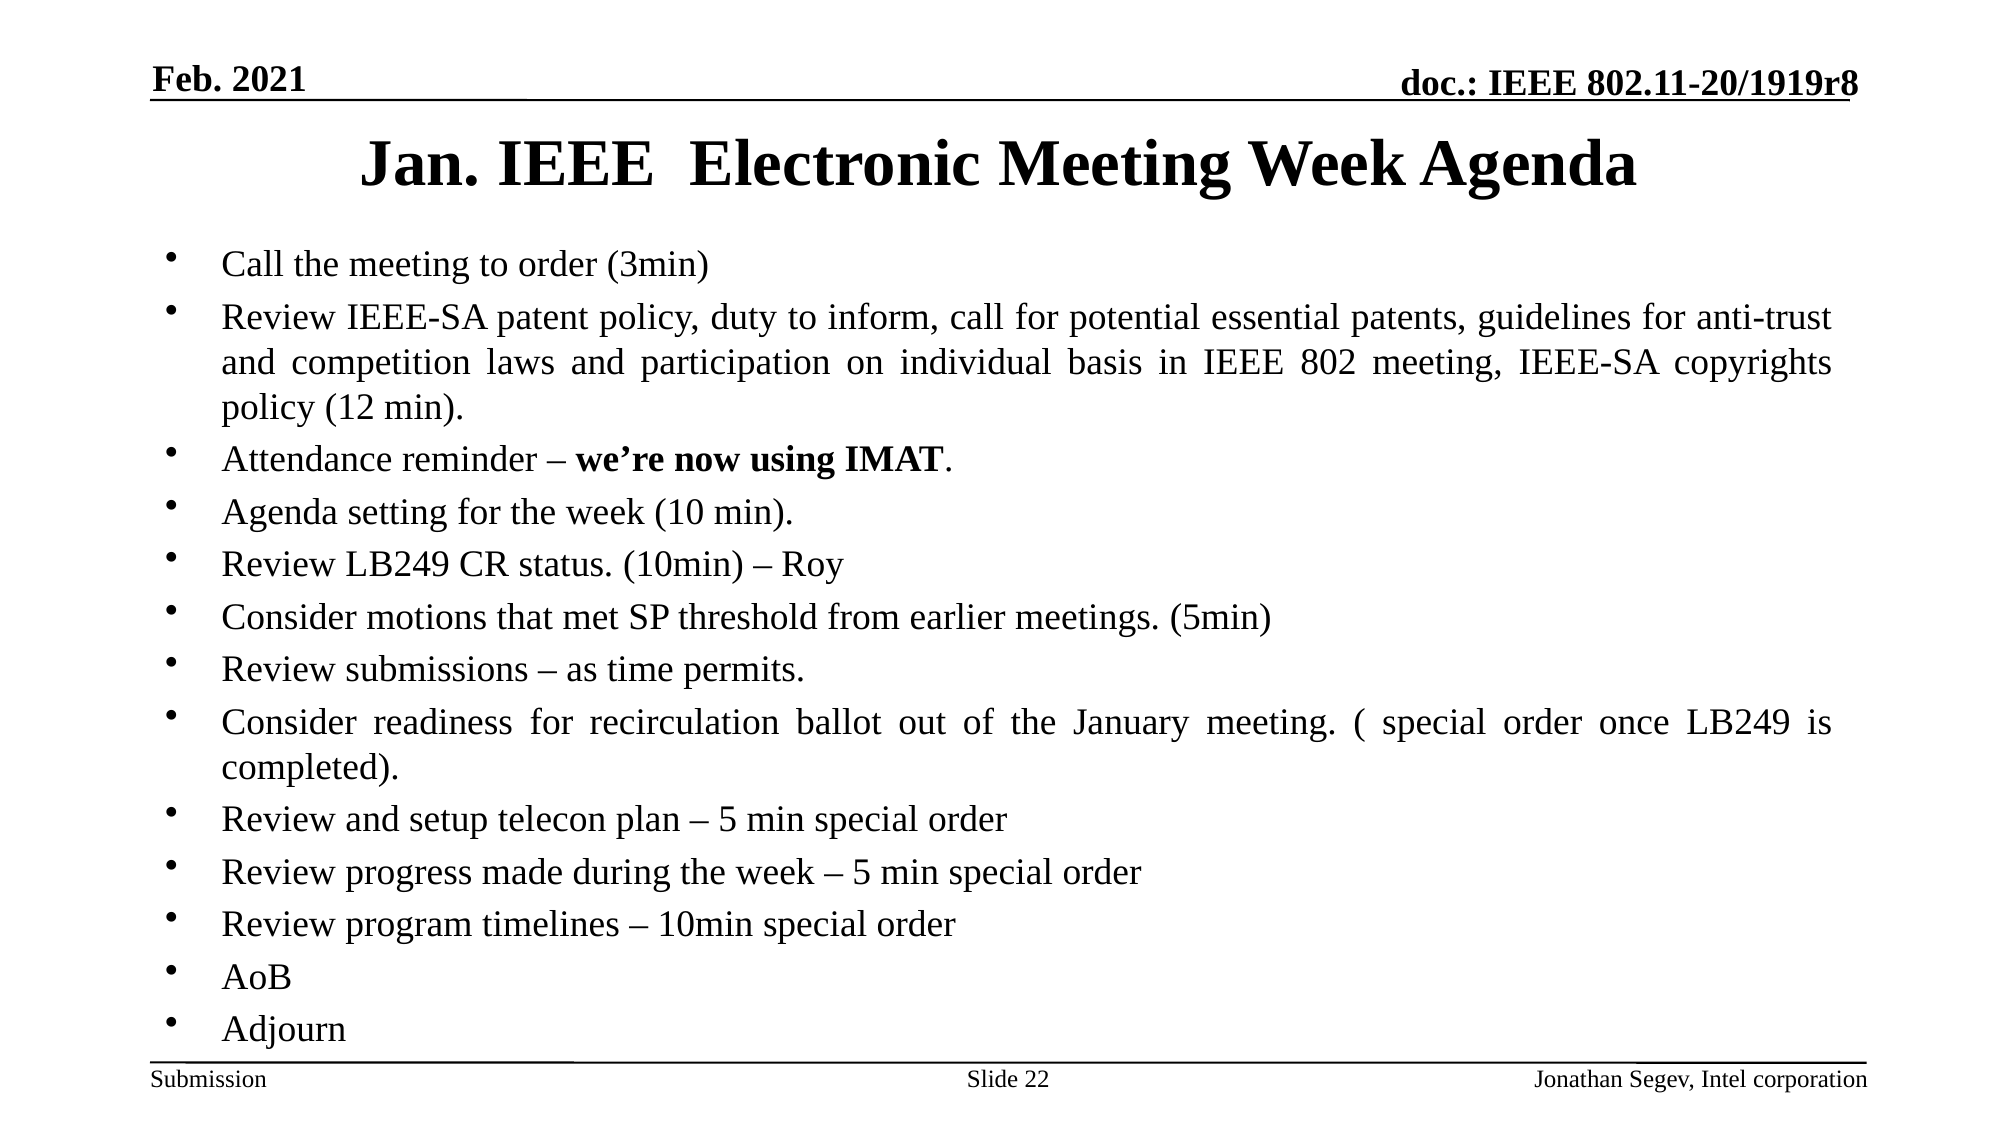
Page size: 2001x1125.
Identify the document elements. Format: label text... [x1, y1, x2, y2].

footer Jonathan Segev, Intel corporation [1171, 1061, 1869, 1093]
list Call the meeting to order (3min) Review IEEE-SA patent policy, duty to inform, call for potential essential patents, guidelines for anti-trust and competition laws and participation on individual basis in IEEE 802 meeting, IEEE-SA copyrights policy (12 min). Attendance reminder – we’re now using IMAT. Agenda setting for the week (10 min). Review LB249 CR status. (10min) – Roy Consider motions that met SP threshold from earlier meetings. (5min) Review submissions – as time permits. Consider readiness for recirculation ballot out of the January meeting. ( special order once LB249 is completed). Review and setup telecon plan – 5 min special order Review progress made during the week – 5 min special order Review program timelines – 10min special order AoB Adjourn [149, 231, 1850, 1000]
slide_number Slide 22 [950, 1061, 1067, 1123]
title Jan. IEEE Electronic Meeting Week Agenda [149, 112, 1850, 205]
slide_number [152, 54, 563, 100]
